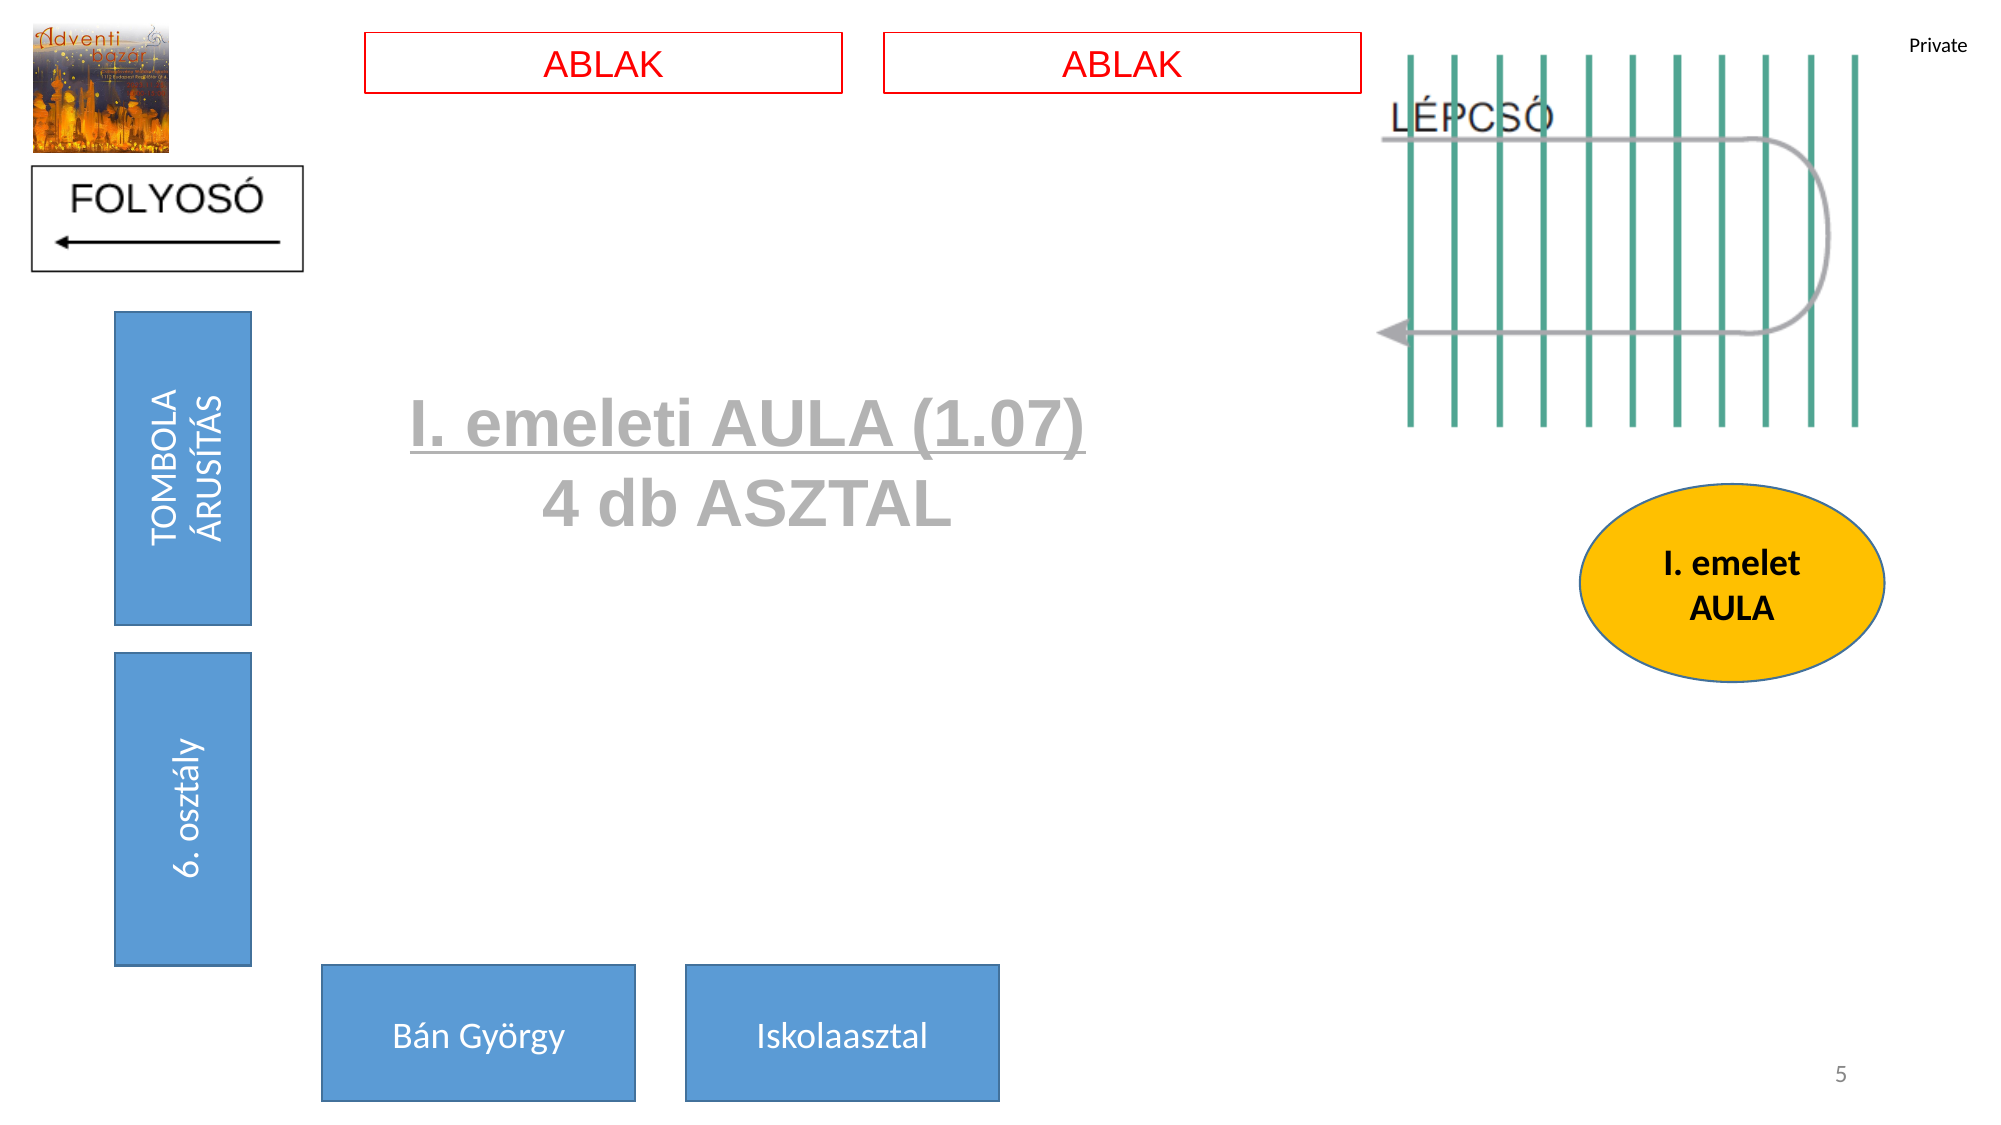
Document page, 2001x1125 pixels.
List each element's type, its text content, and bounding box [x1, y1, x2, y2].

picture [1375, 38, 1885, 444]
slide_number 5 [1412, 1042, 1863, 1103]
text_box I. emeleti AULA (1.07) 4 db ASZTAL [365, 372, 1131, 550]
text_box 6. osztály [115, 652, 252, 966]
text_box ABLAK [883, 32, 1362, 94]
text_box Bán György [322, 965, 636, 1102]
text_box ABLAK [365, 32, 843, 94]
text_box Iskolaasztal [685, 965, 999, 1102]
text_box I. emelet AULA [1579, 484, 1885, 683]
picture [22, 23, 316, 285]
text_box TOMBOLA ÁRUSÍTÁS [115, 311, 252, 625]
